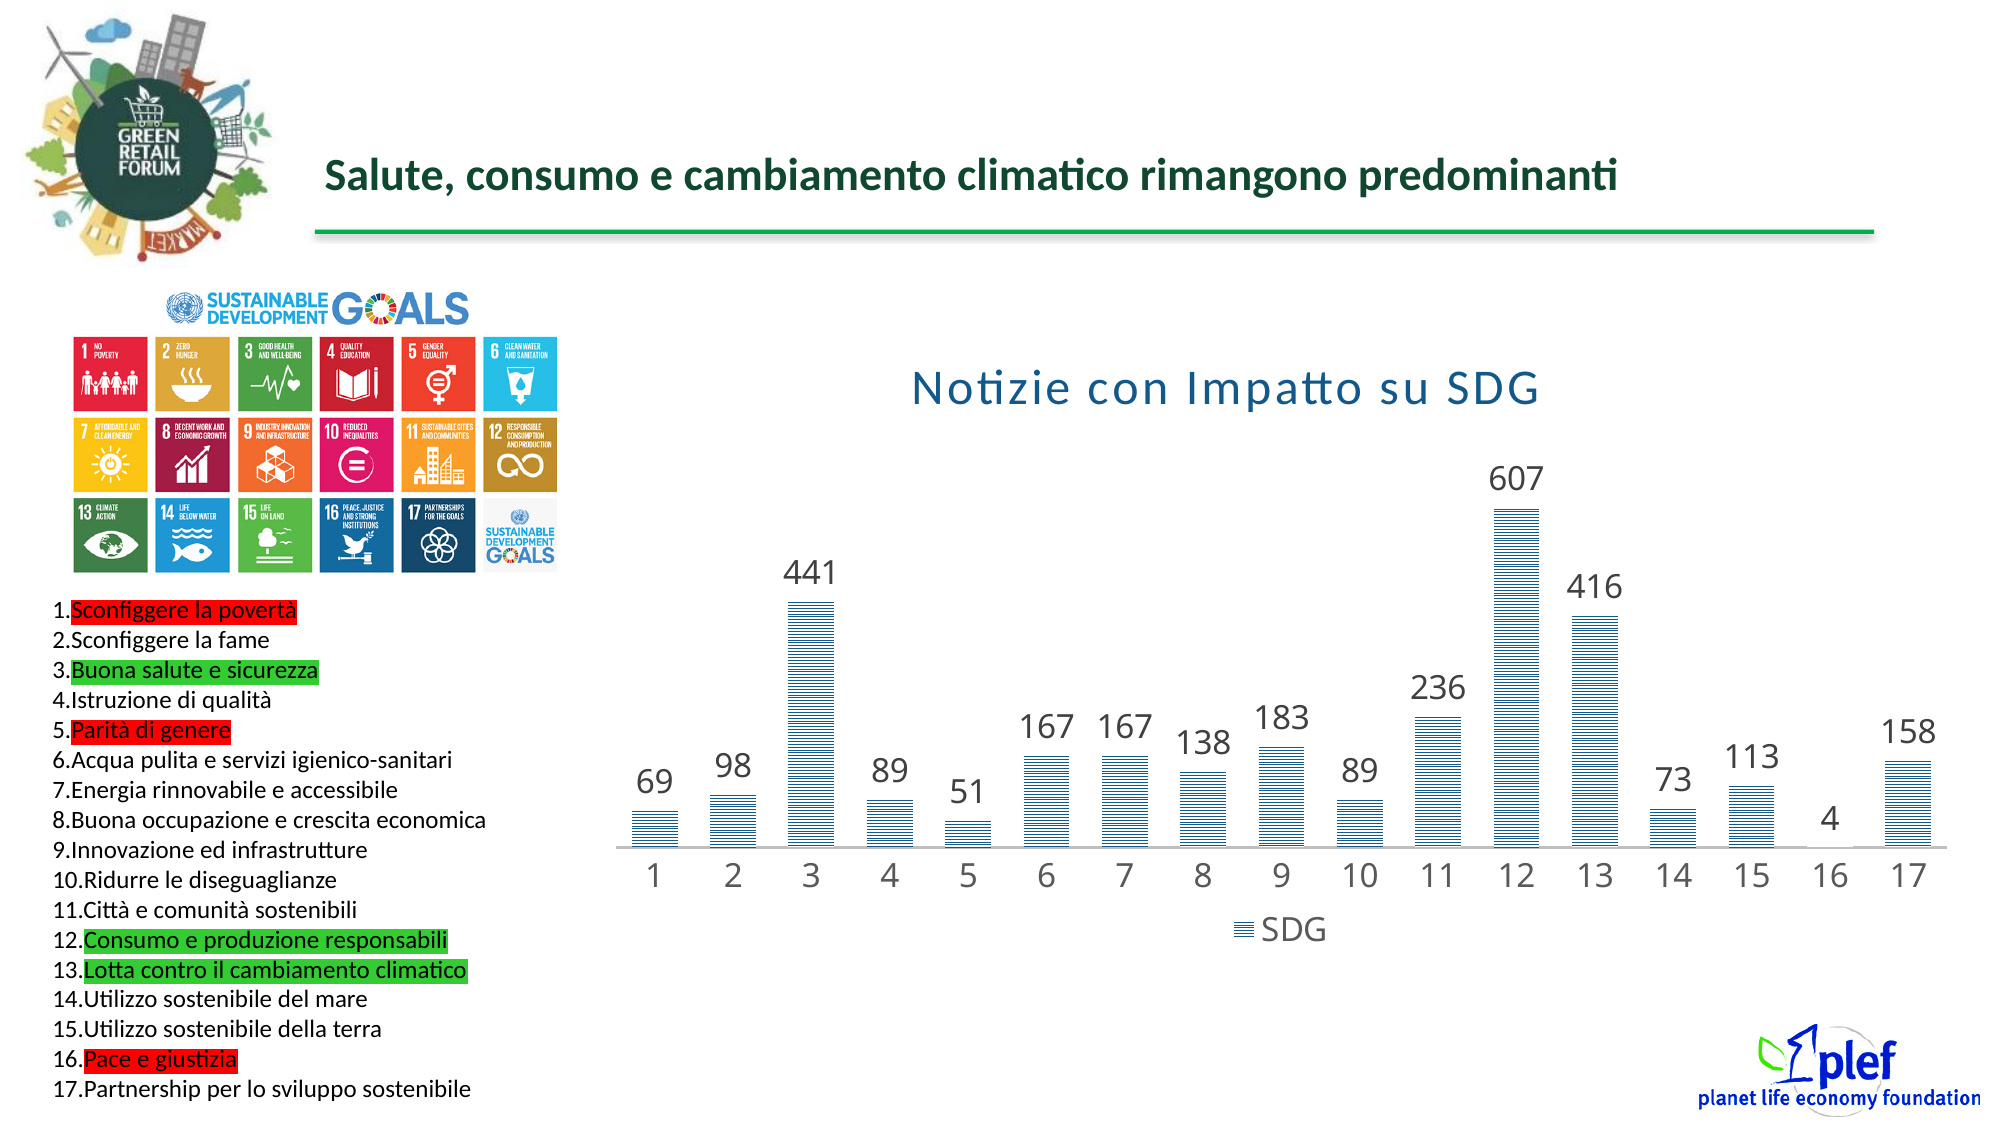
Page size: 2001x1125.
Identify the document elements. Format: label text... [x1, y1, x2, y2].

text_box Salute, consumo e cambiamento climatico rimangono predominanti [317, 137, 1877, 208]
text_box 1.Sconfiggere la povertà 2.Sconfiggere la fame 3.Buona salute e sicurezza 4.Istruzione di qualità 5.Parità di genere 6.Acqua pulita e servizi igienico-sanitari 7.Energia rinnovabile e accessibile 8.Buona occupazione e crescita economica 9.Innovazione ed infrastrutture 10.Ridurre le diseguaglianze 11.Città e comunità sostenibili 12.Consumo e produzione responsabili 13.Lotta contro il cambiamento climatico 14.Utilizzo sostenibile del mare 15.Utilizzo sostenibile della terra 16.Pace e giustizia 17.Partnership per lo sviluppo sostenibile [37, 586, 504, 1111]
chart [609, 326, 1963, 965]
picture [0, 0, 298, 269]
picture [72, 278, 557, 587]
picture [1698, 1024, 1980, 1118]
